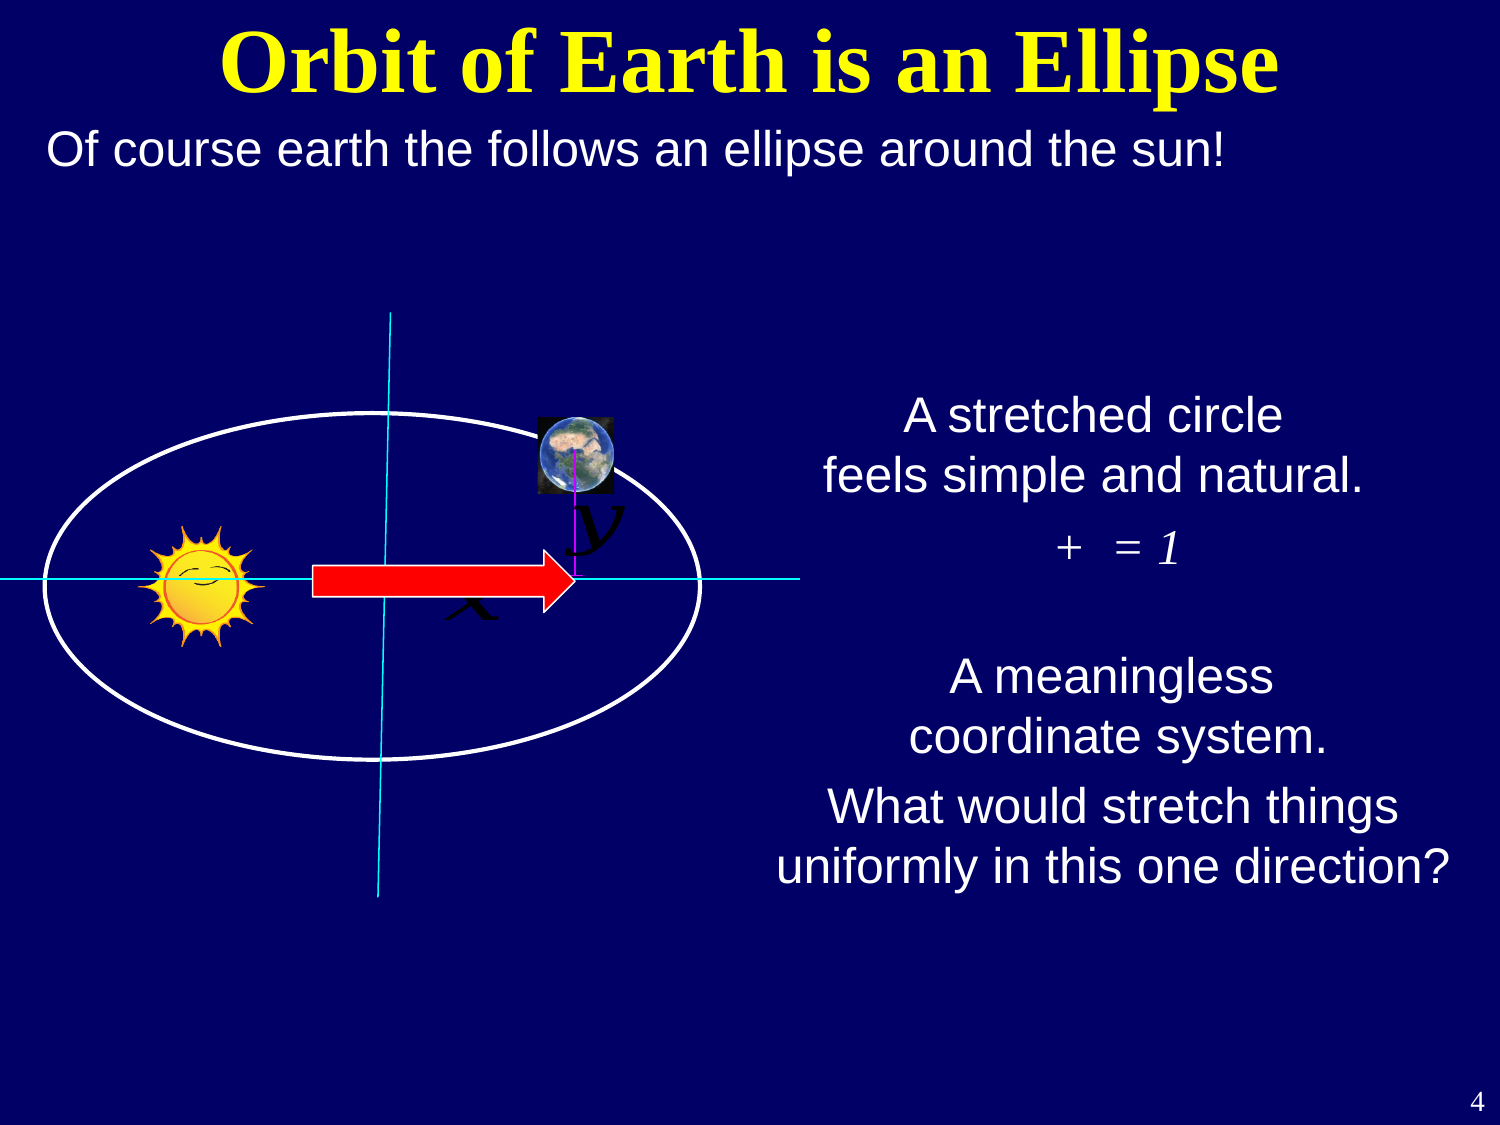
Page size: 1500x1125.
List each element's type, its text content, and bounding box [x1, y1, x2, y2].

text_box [0, 312, 801, 898]
text_box Orbit of Earth is an Ellipse [112, 0, 1388, 150]
text_box A meaningless coordinate system. [804, 637, 1488, 720]
text_box A stretched circle feels simple and natural. [804, 376, 1413, 459]
text_box What would stretch things uniformly in this one direction? [804, 767, 1482, 850]
text_box Of course earth the follows an ellipse around the sun! [39, 110, 1238, 194]
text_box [387, 449, 635, 638]
